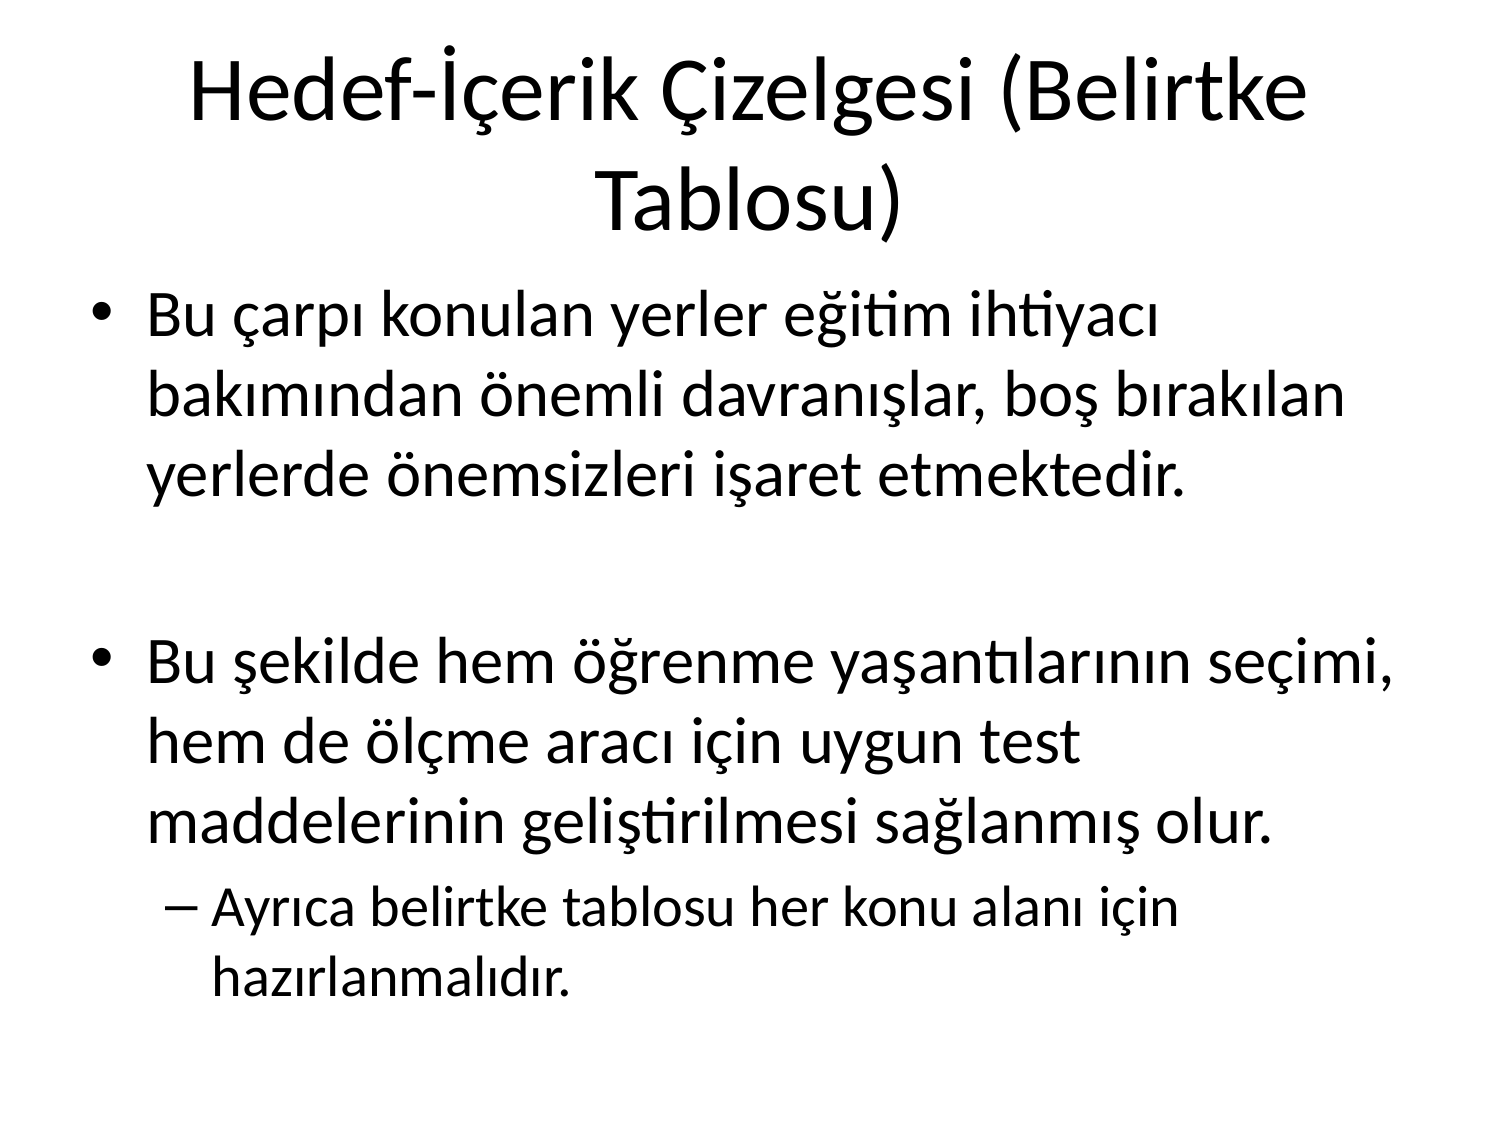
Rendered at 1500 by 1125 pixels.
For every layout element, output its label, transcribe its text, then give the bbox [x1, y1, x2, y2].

title Hedef-İçerik Çizelgesi (Belirtke Tablosu) [75, 45, 1425, 233]
list Bu çarpı konulan yerler eğitim ihtiyacı bakımından önemli davranışlar, boş bırakılan yerlerde önemsizleri işaret etmektedir. Bu şekilde hem öğrenme yaşantılarının seçimi, hem de ölçme aracı için uygun test maddelerinin geliştirilmesi sağlanmış olur. Ayrıca belirtke tablosu her konu alanı için hazırlanmalıdır. [75, 262, 1425, 1005]
